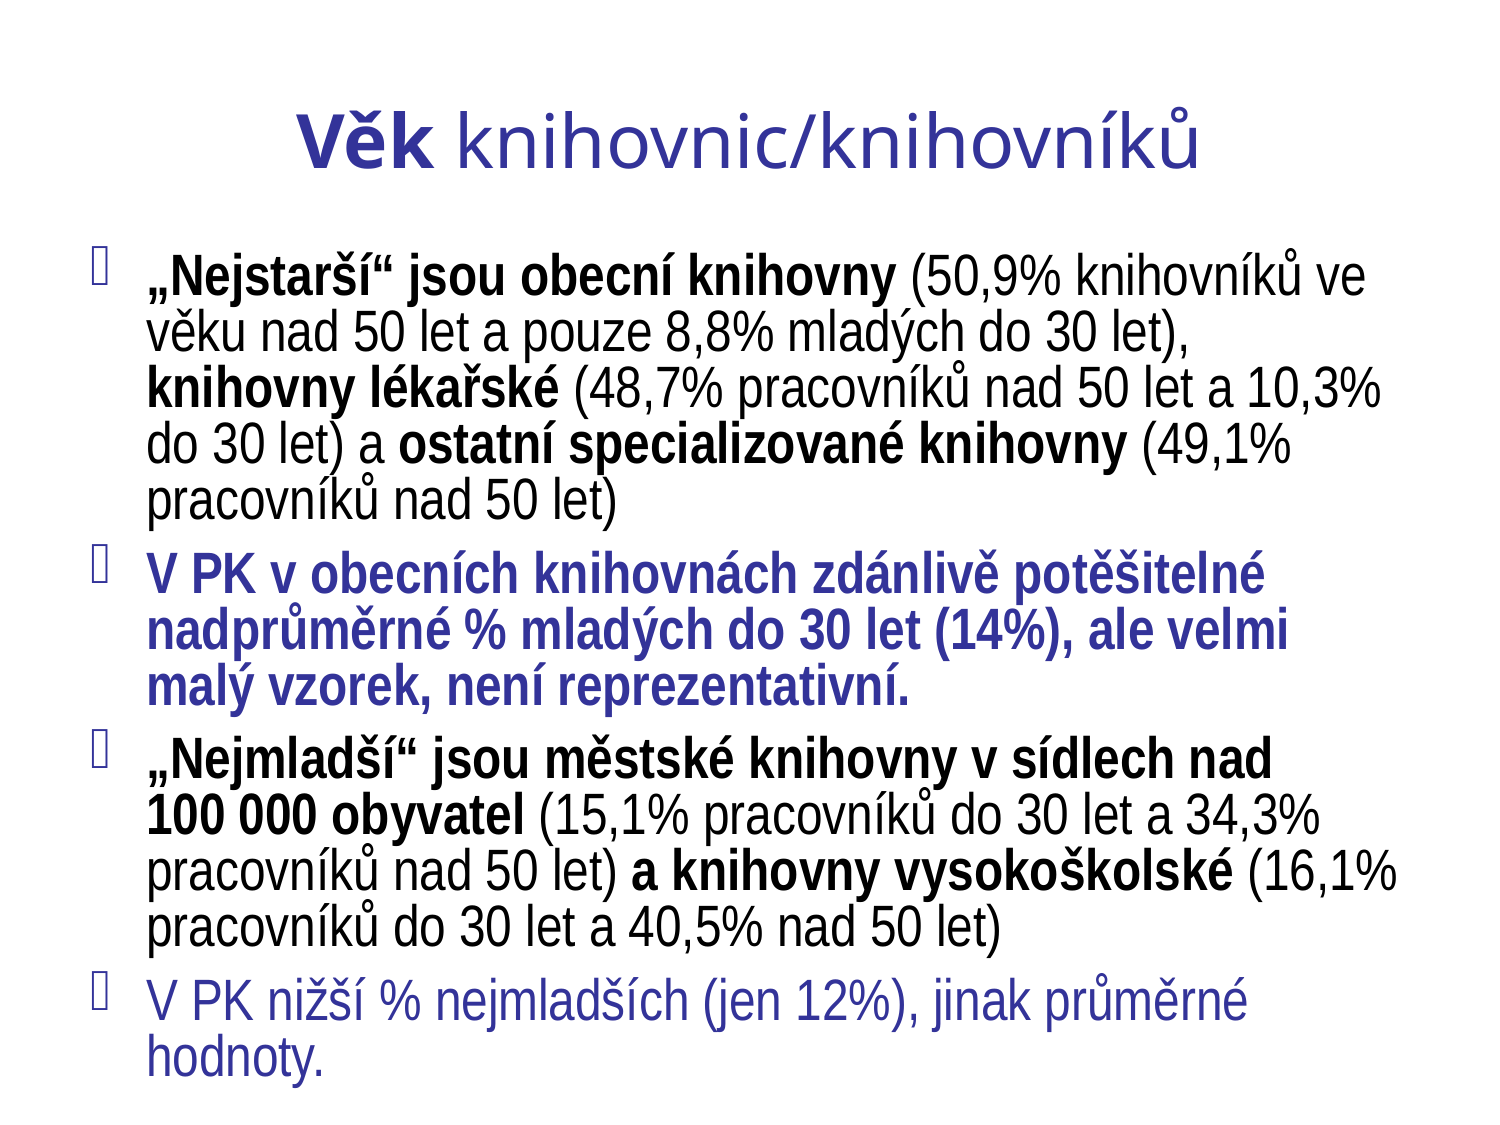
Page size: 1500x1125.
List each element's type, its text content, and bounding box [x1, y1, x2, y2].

list „Nejstarší“ jsou obecní knihovny (50,9% knihovníků ve věku nad 50 let a pouze 8,8% mladých do 30 let), knihovny lékařské (48,7% pracovníků nad 50 let a 10,3% do 30 let) a ostatní specializované knihovny (49,1% pracovníků nad 50 let) V PK v obecních knihovnách zdánlivě potěšitelné nadprůměrné % mladých do 30 let (14%), ale velmi malý vzorek, není reprezentativní. „Nejmladší“ jsou městské knihovny v sídlech nad 100 000 obyvatel (15,1% pracovníků do 30 let a 34,3% pracovníků nad 50 let) a knihovny vysokoškolské (16,1% pracovníků do 30 let a 40,5% nad 50 let) V PK nižší % nejmladších (jen 12%), jinak průměrné hodnoty. [75, 243, 1425, 1059]
title Věk knihovnic/knihovníků [75, 45, 1425, 233]
